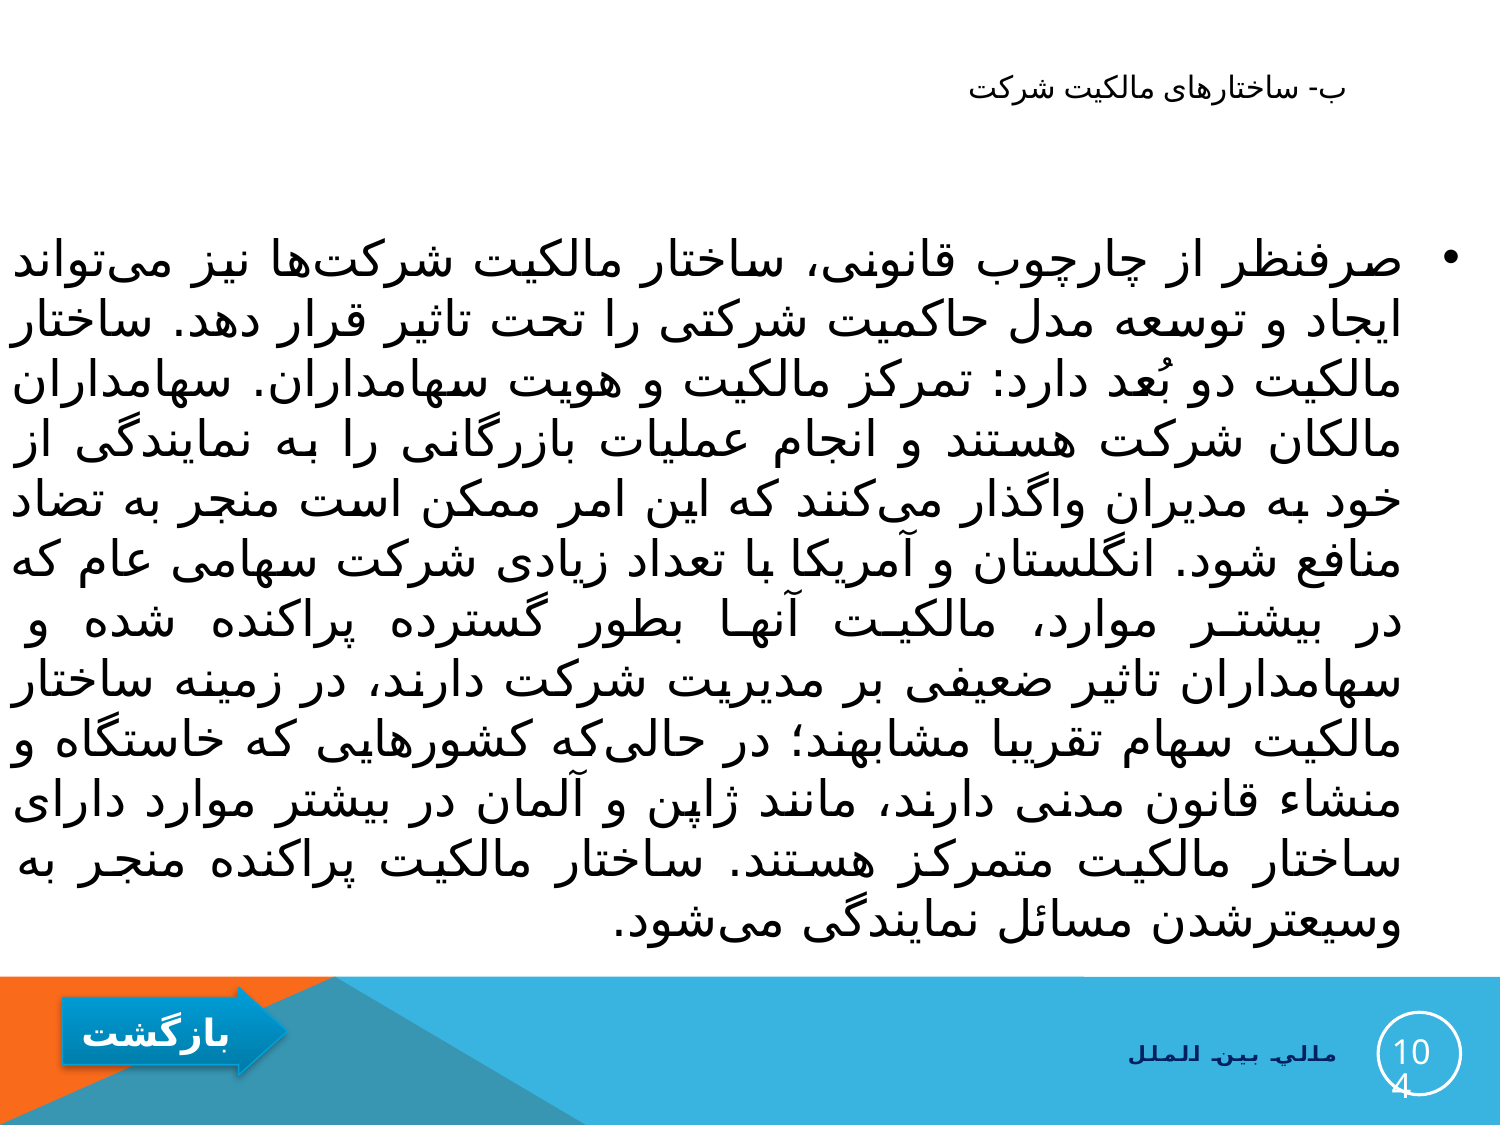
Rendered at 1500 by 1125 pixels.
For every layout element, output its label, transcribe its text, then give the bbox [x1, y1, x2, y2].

slide_number 104 [1376, 1010, 1463, 1097]
list صرفنظر از چارچوب قانونی، ساختار مالکیت شرکت‌‌‌ها نیز می‌تواند ایجاد و توسعه مدل حاکمیت شرکتی را تحت تاثیر قرار دهد. ساختار مالکیت دو بُعد دارد: تمرکز مالکیت و هویت سهامداران. سهامداران مالکان شرکت هستند و انجام عملیات بازرگانی را به نمایندگی از خود به مدیران واگذار می‌کنند که این امر ممکن است منجر به تضاد منافع شود. انگلستان و آمریکا با تعداد زیادی شرکت سهامی عام که در بیشتر موارد، مالکیت آنها بطور گسترده پراکنده شده و سهامداران تاثیر ضعیفی بر مدیریت شرکت دارند، در زمینه ساختار مالکیت سهام تقریبا مشابهند؛ در حالی‌که کشورهایی که خاستگاه و منشاء قانون مدنی دارند، مانند ژاپن و آلمان در بیشتر موارد دارای ساختار مالکیت متمرکز هستند. ساختار مالکیت پراکنده منجر به وسیعترشدن مسائل نمایندگی می‌شود. [0, 219, 1475, 962]
footer مالي بين الملل [577, 1031, 1352, 1076]
title ب- ساختارهای مالکیت شرکت‌ [225, 59, 1363, 150]
